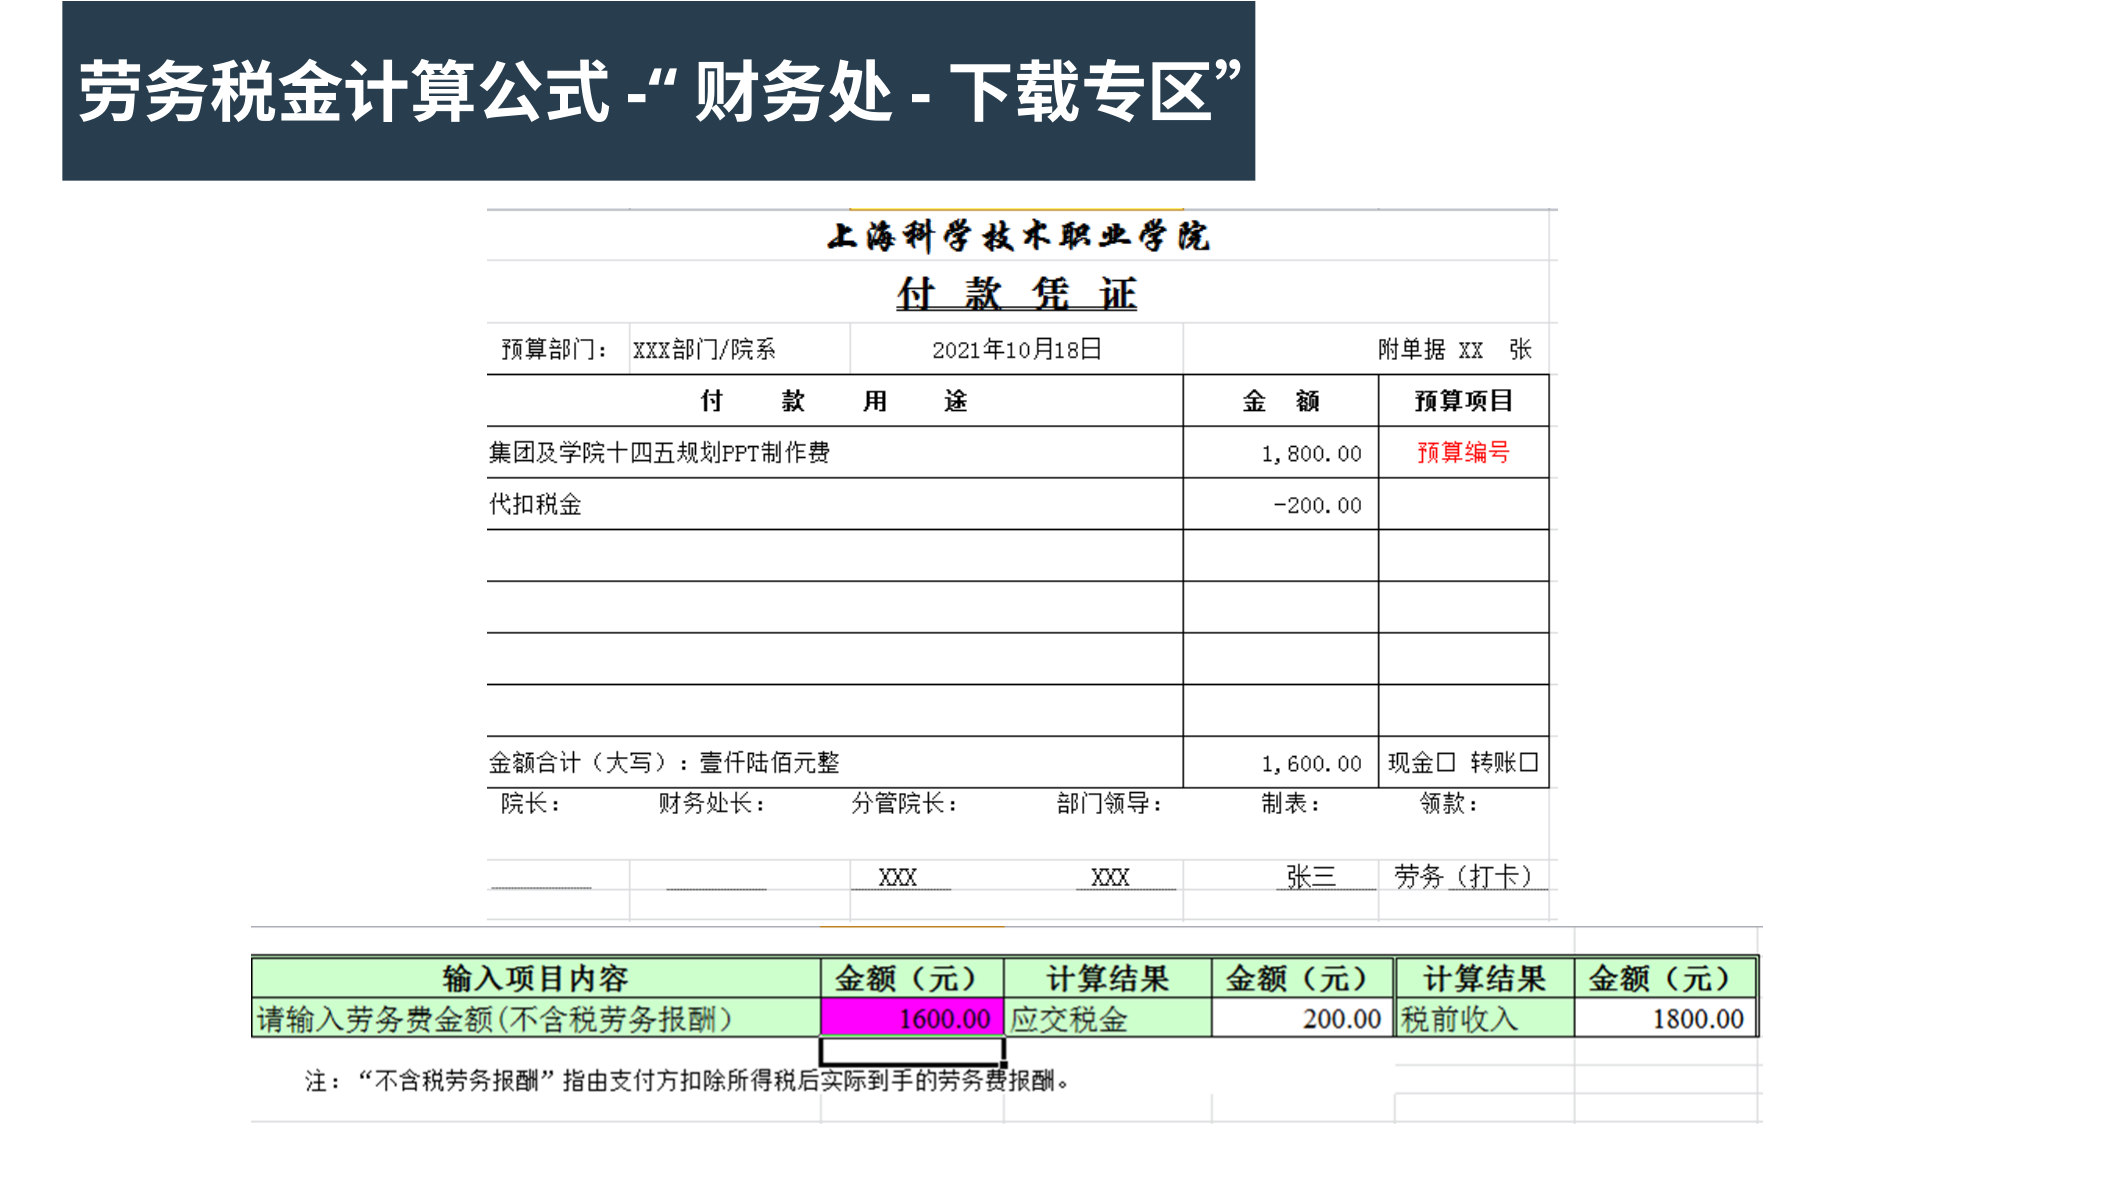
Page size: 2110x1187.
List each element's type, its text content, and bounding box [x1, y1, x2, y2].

text_box [61, 0, 1256, 182]
text_box 劳务税金计算公式-“财务处-下载专区” [62, 42, 1297, 138]
picture [487, 208, 1558, 922]
picture [251, 926, 1763, 1125]
